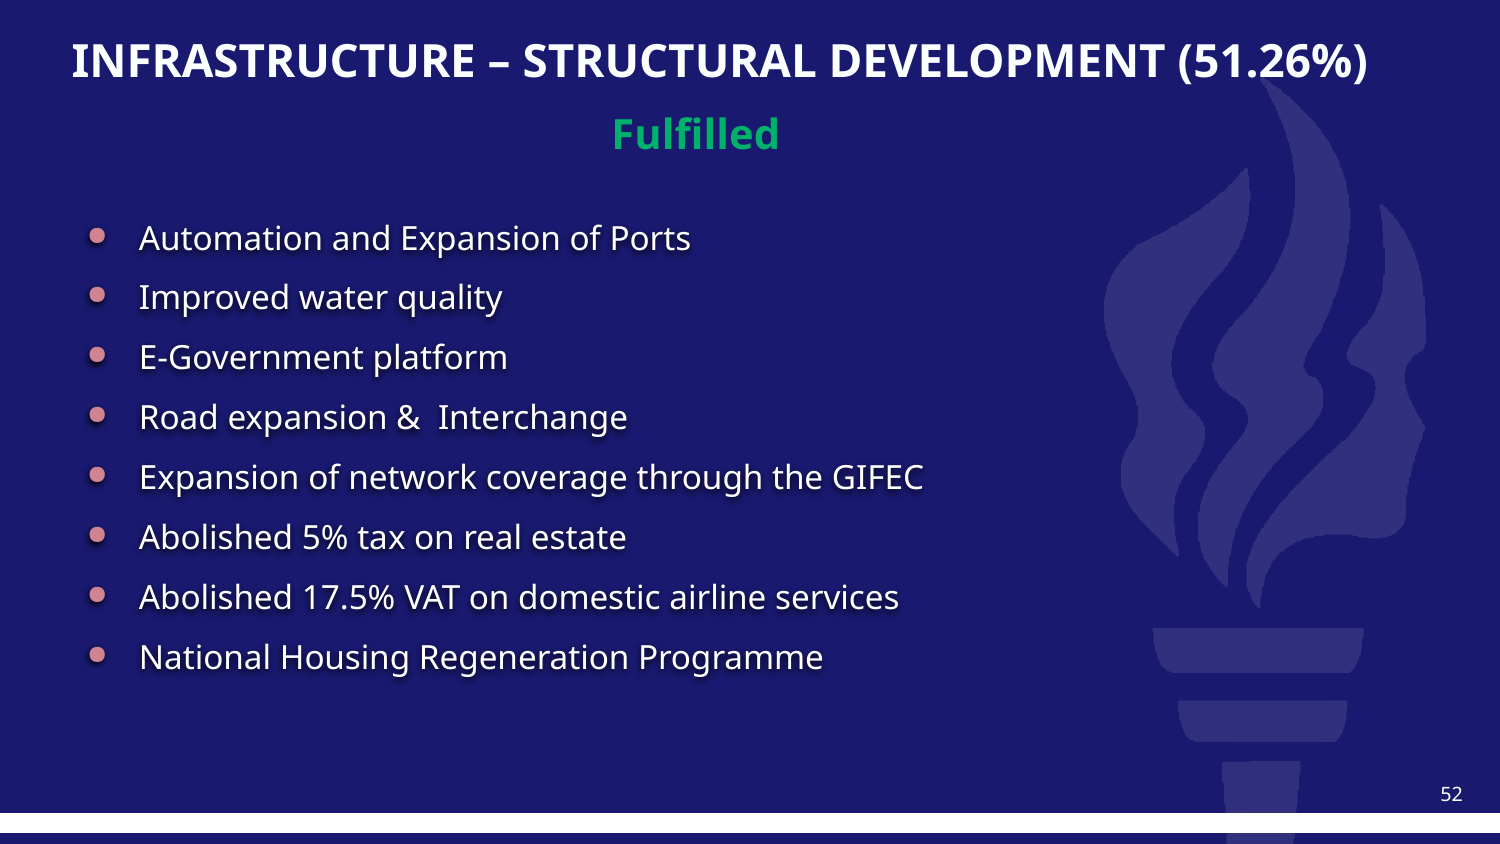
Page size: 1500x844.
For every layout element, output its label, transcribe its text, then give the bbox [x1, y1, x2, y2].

picture [0, 0, 1500, 844]
list Automation and Expansion of Ports Improved water quality E-Government platform Road expansion & Interchange Expansion of network coverage through the GIFEC Abolished 5% tax on real estate Abolished 17.5% VAT on domestic airline services National Housing Regeneration Programme [48, 181, 1393, 844]
text_box Fulfilled [274, 99, 1118, 166]
slide_number 52 [1387, 762, 1479, 829]
title INFRASTRUCTURE – STRUCTURAL DEVELOPMENT (51.26%) [20, 15, 1420, 100]
